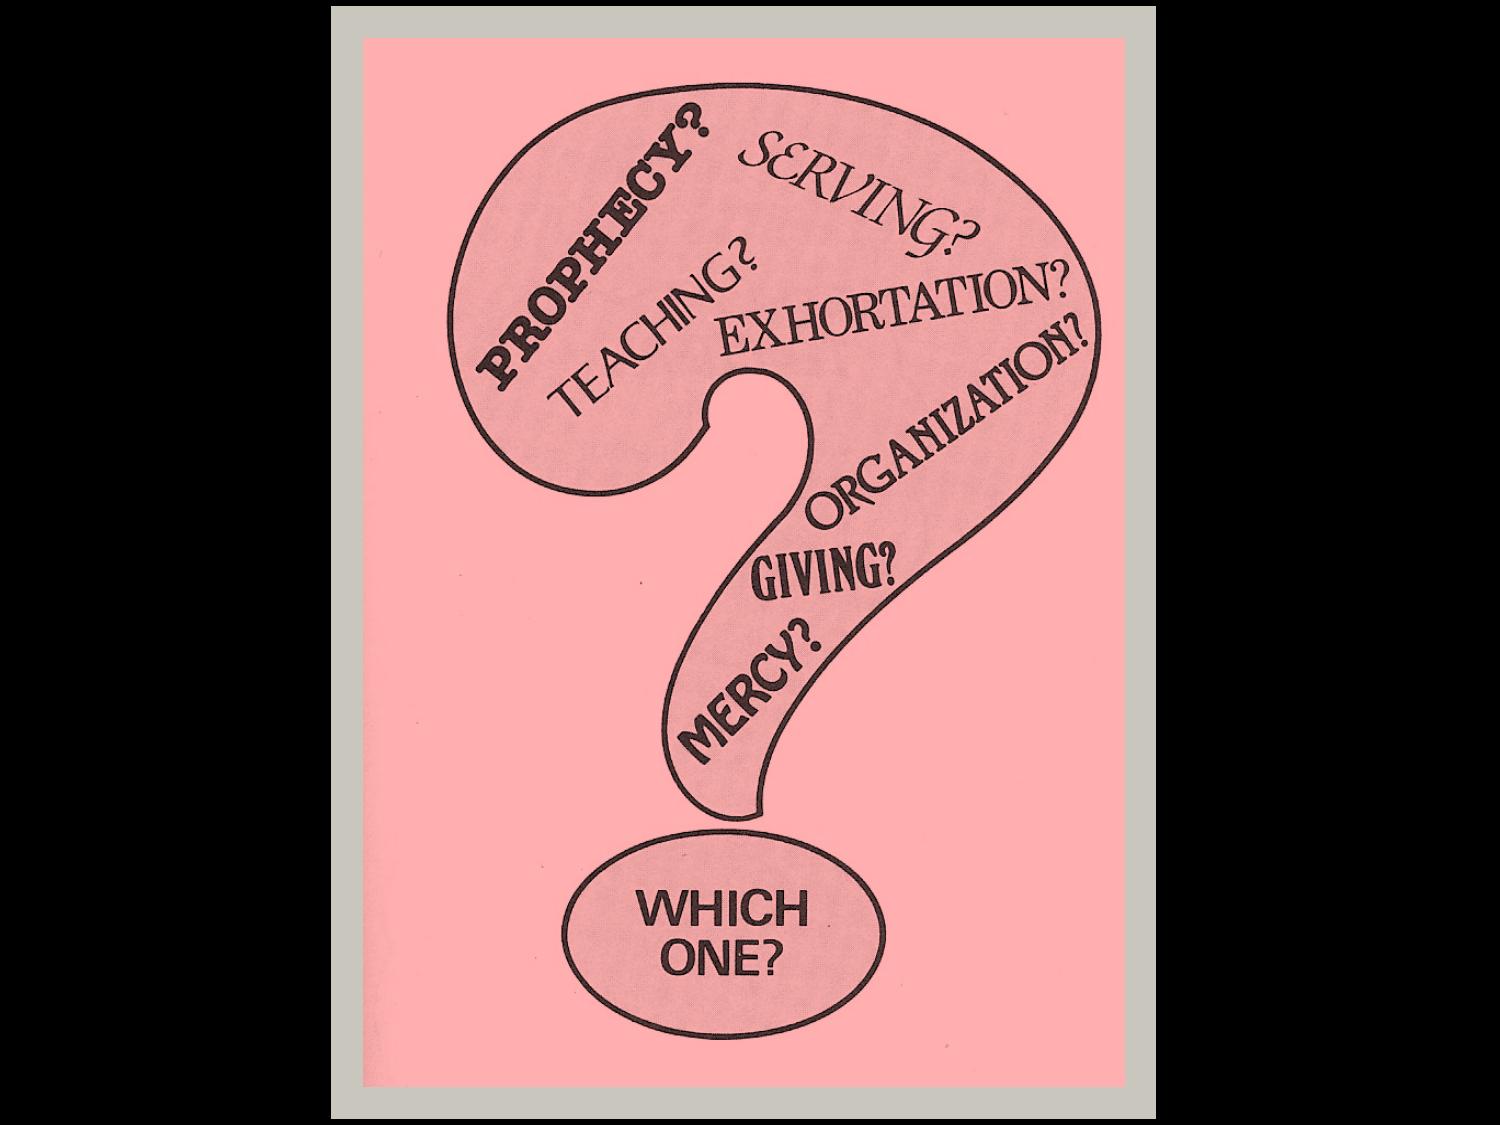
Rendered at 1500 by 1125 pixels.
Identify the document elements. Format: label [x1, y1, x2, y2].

picture [362, 37, 1126, 1088]
